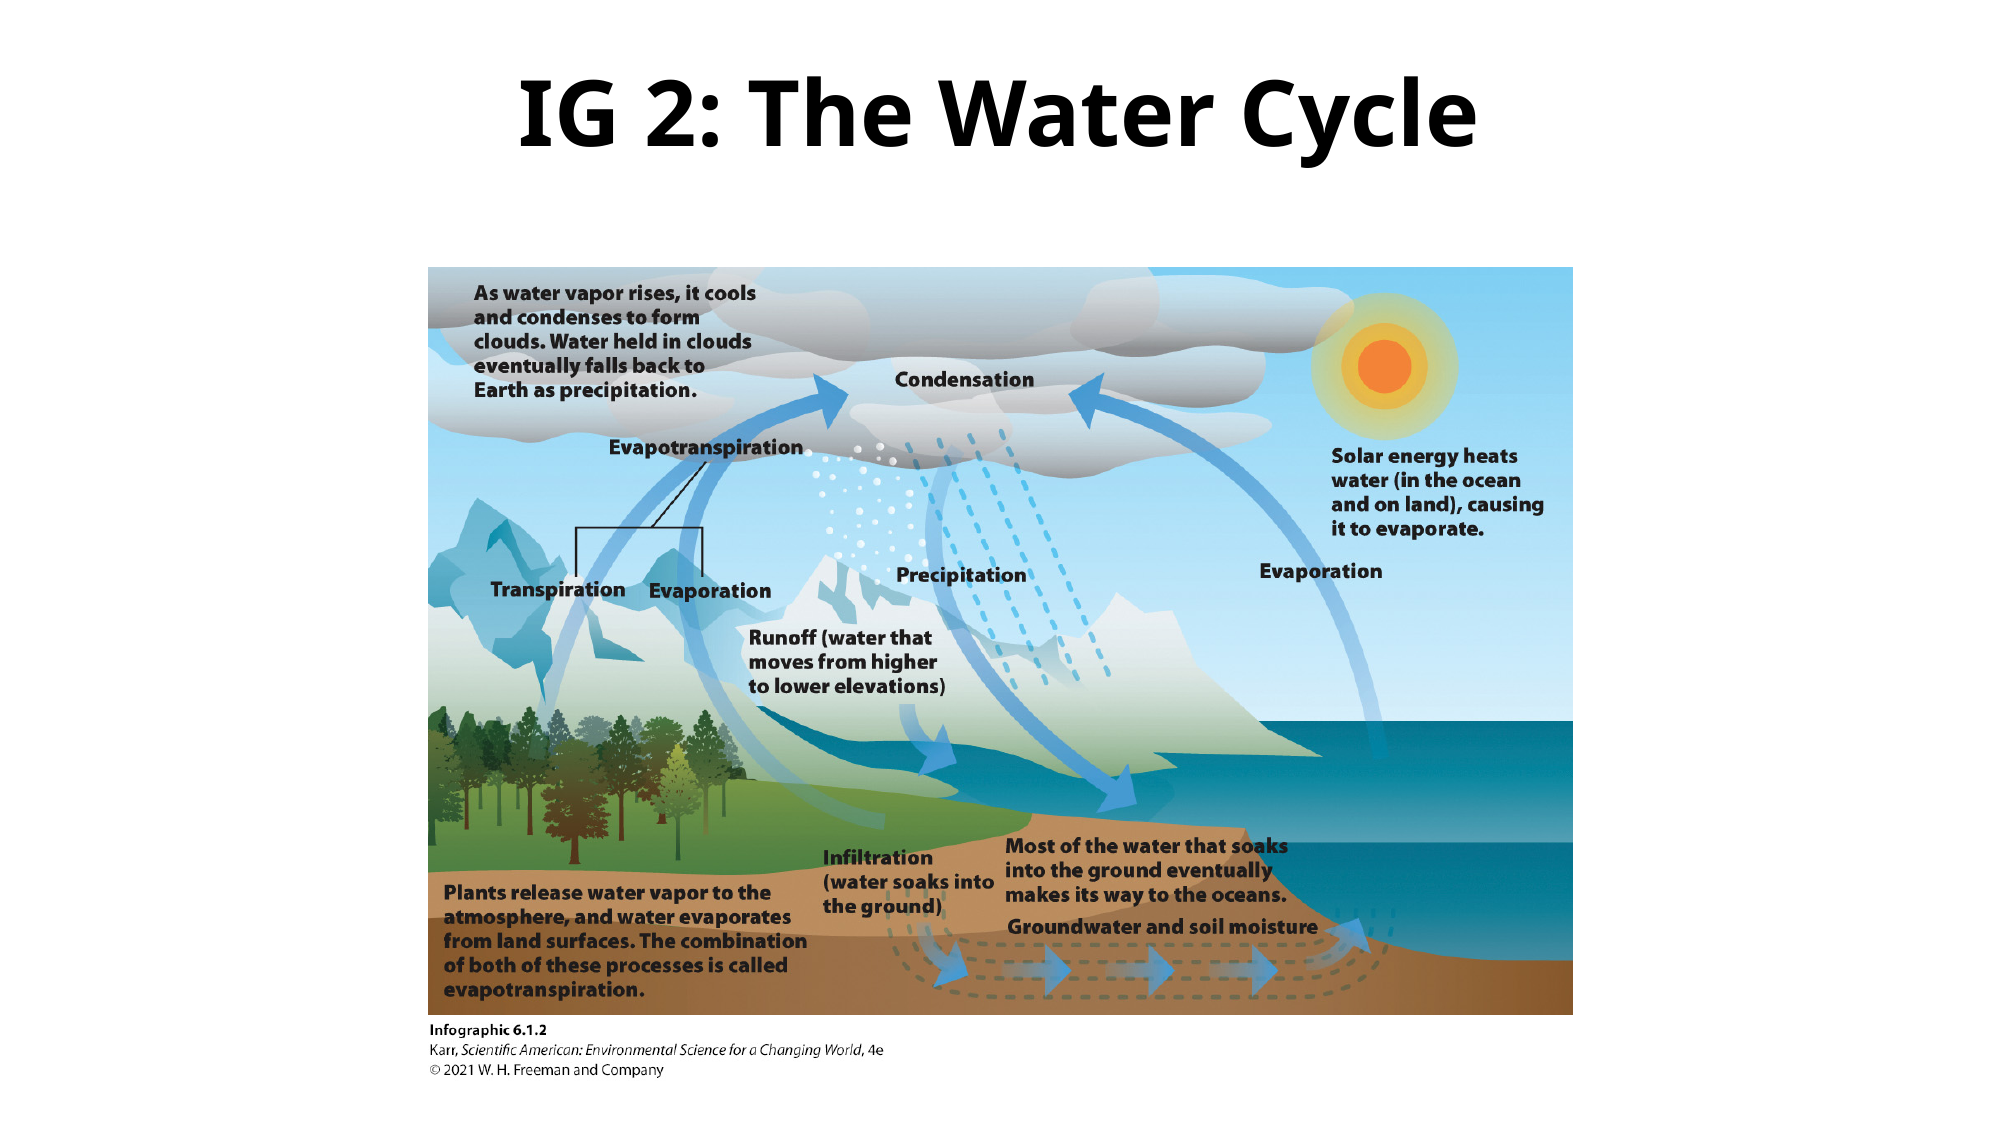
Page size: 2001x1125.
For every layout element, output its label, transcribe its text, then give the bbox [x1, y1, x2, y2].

title IG 2: The Water Cycle [137, 59, 1863, 278]
picture [421, 260, 1579, 1081]
